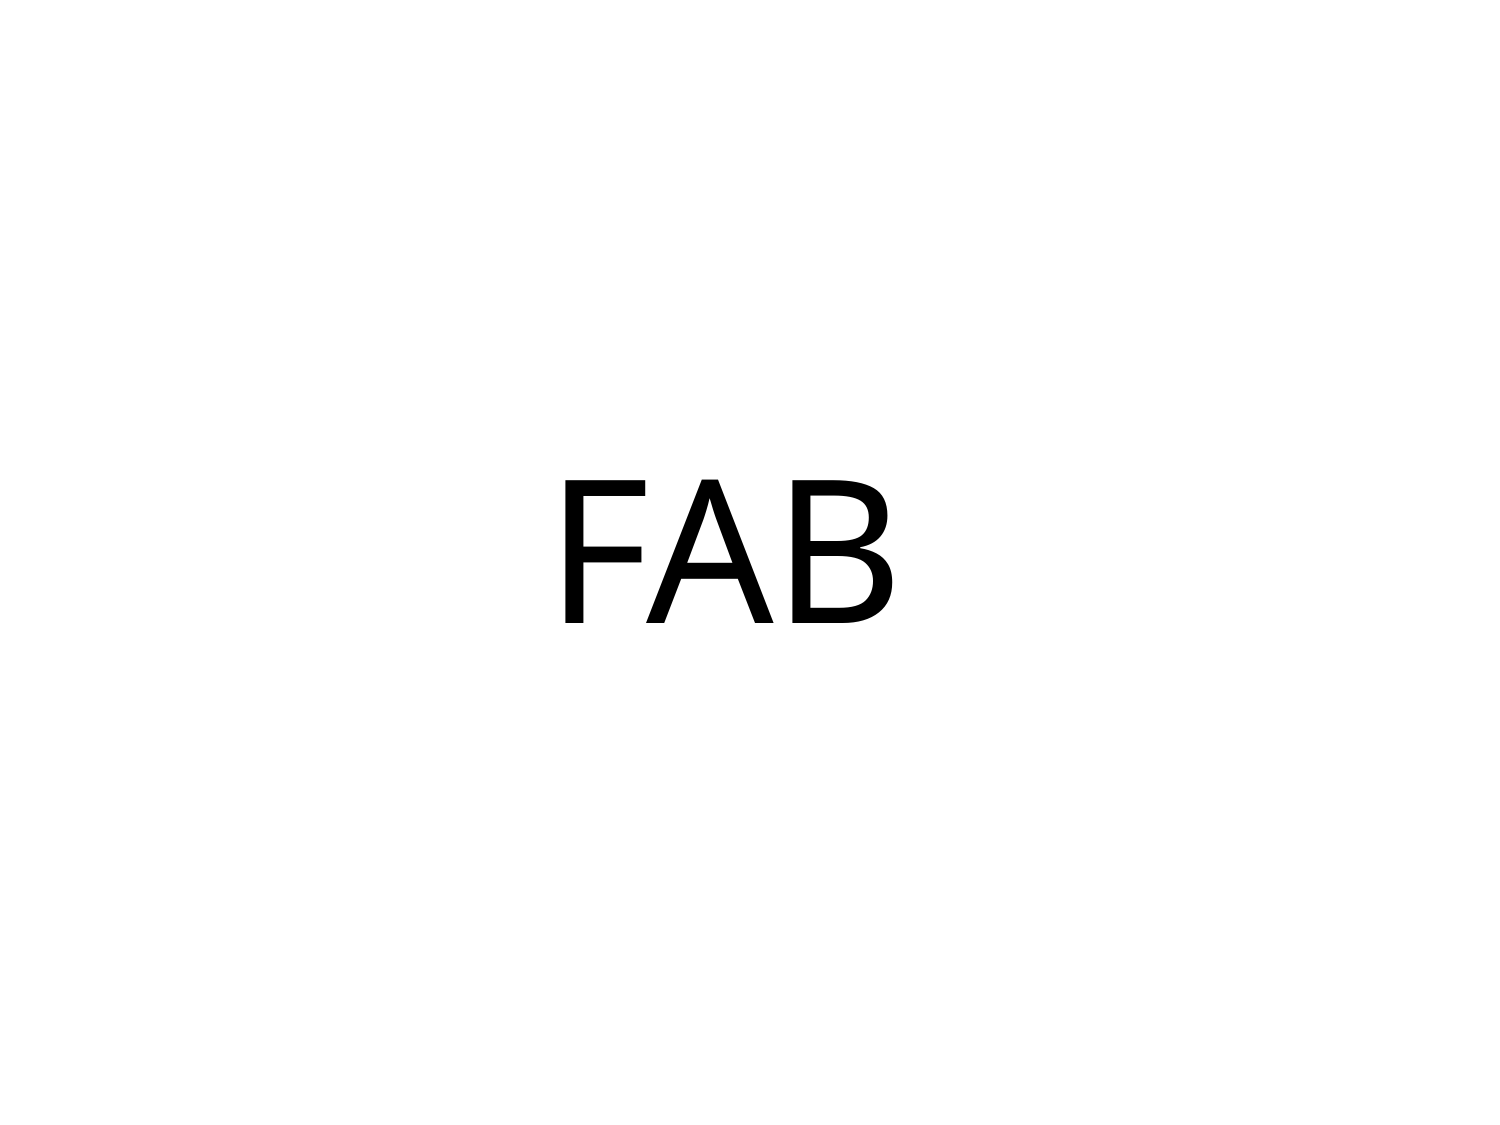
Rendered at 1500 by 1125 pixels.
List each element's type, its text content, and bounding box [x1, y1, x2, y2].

title FAB [50, 450, 1400, 638]
